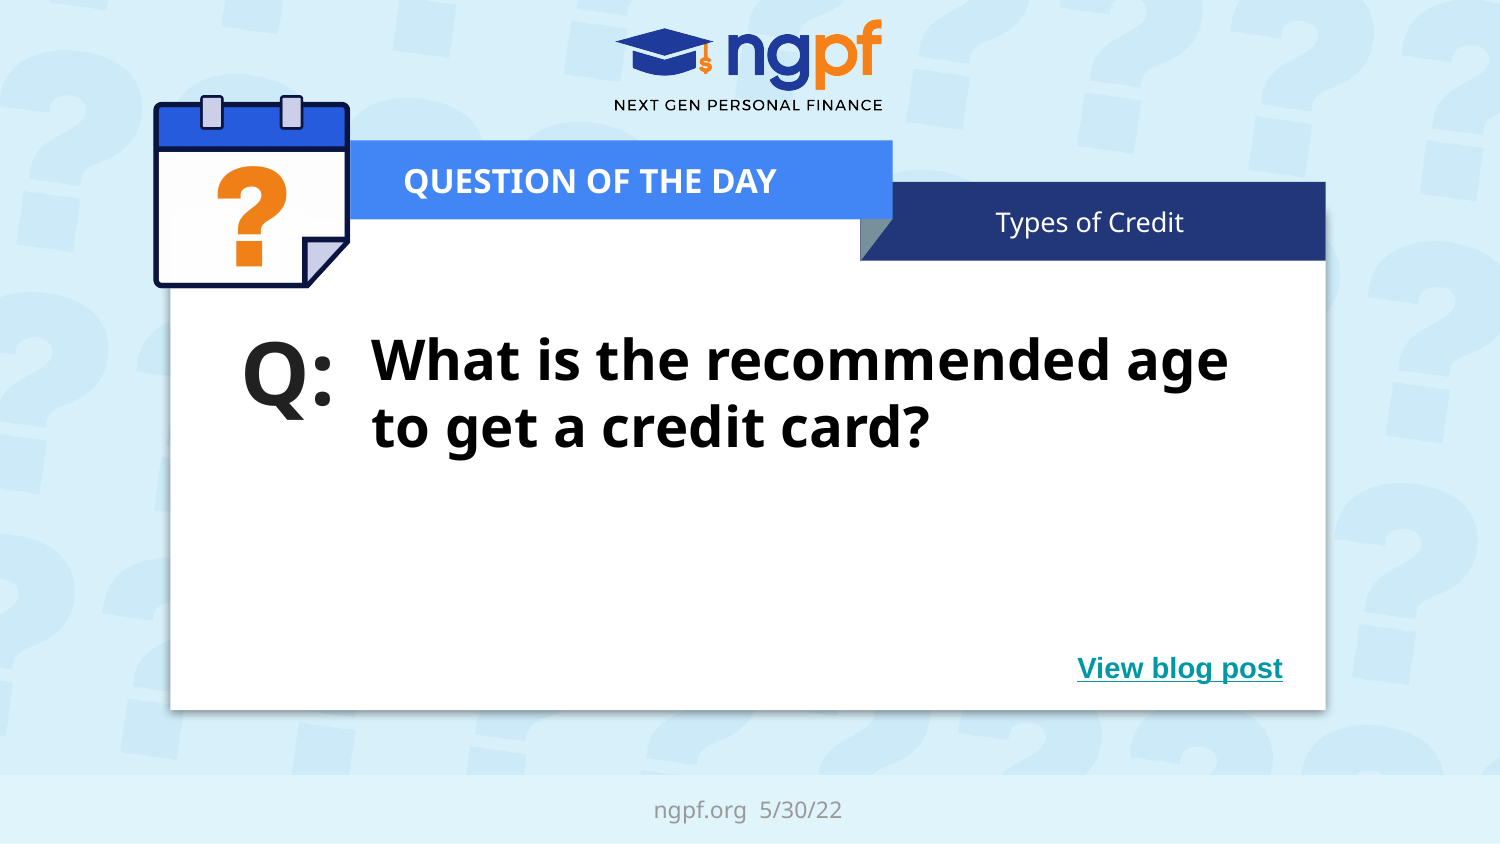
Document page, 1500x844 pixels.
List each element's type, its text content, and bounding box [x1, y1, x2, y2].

picture [0, 0, 1500, 775]
text_box ngpf.org 5/30/22 [471, 783, 1025, 821]
text_box [0, 783, 1500, 844]
